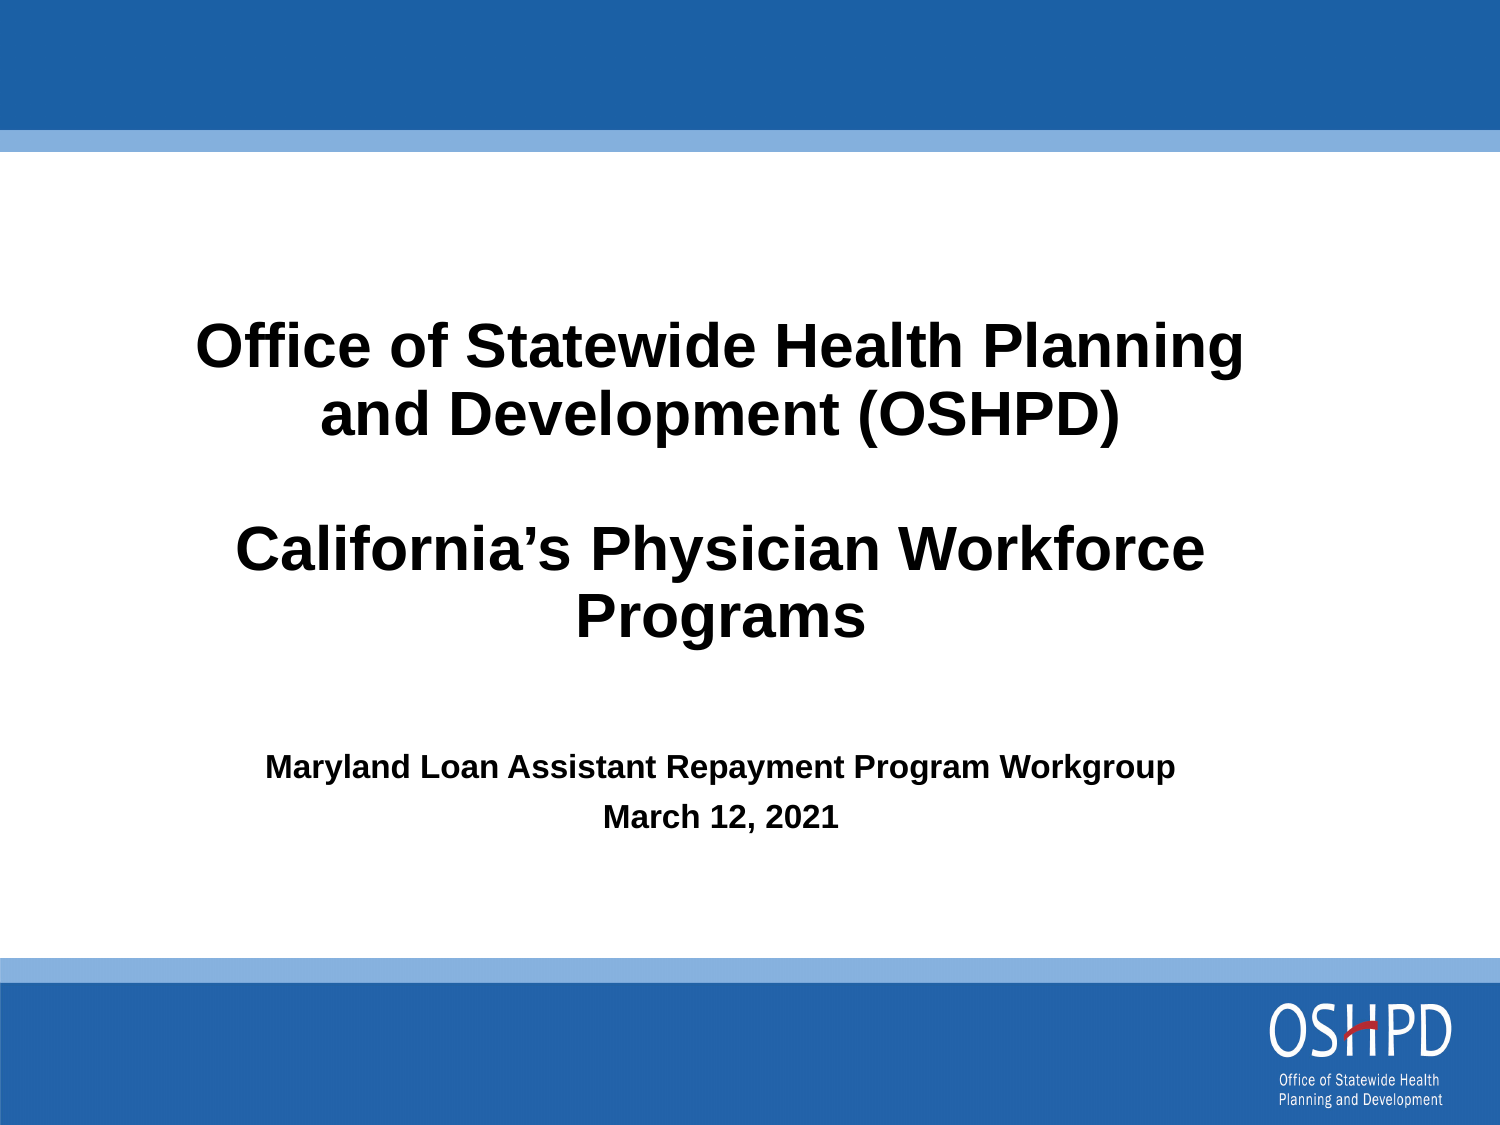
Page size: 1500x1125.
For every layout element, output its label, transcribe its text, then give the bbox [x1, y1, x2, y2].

picture [0, 0, 1500, 152]
picture [0, 958, 1500, 1125]
title Office of Statewide Health Planning and Development (OSHPD) California’s Physician Workforce Programs [158, 298, 1284, 659]
subtitle Maryland Loan Assistant Repayment Program Workgroup March 12, 2021 [158, 742, 1284, 844]
